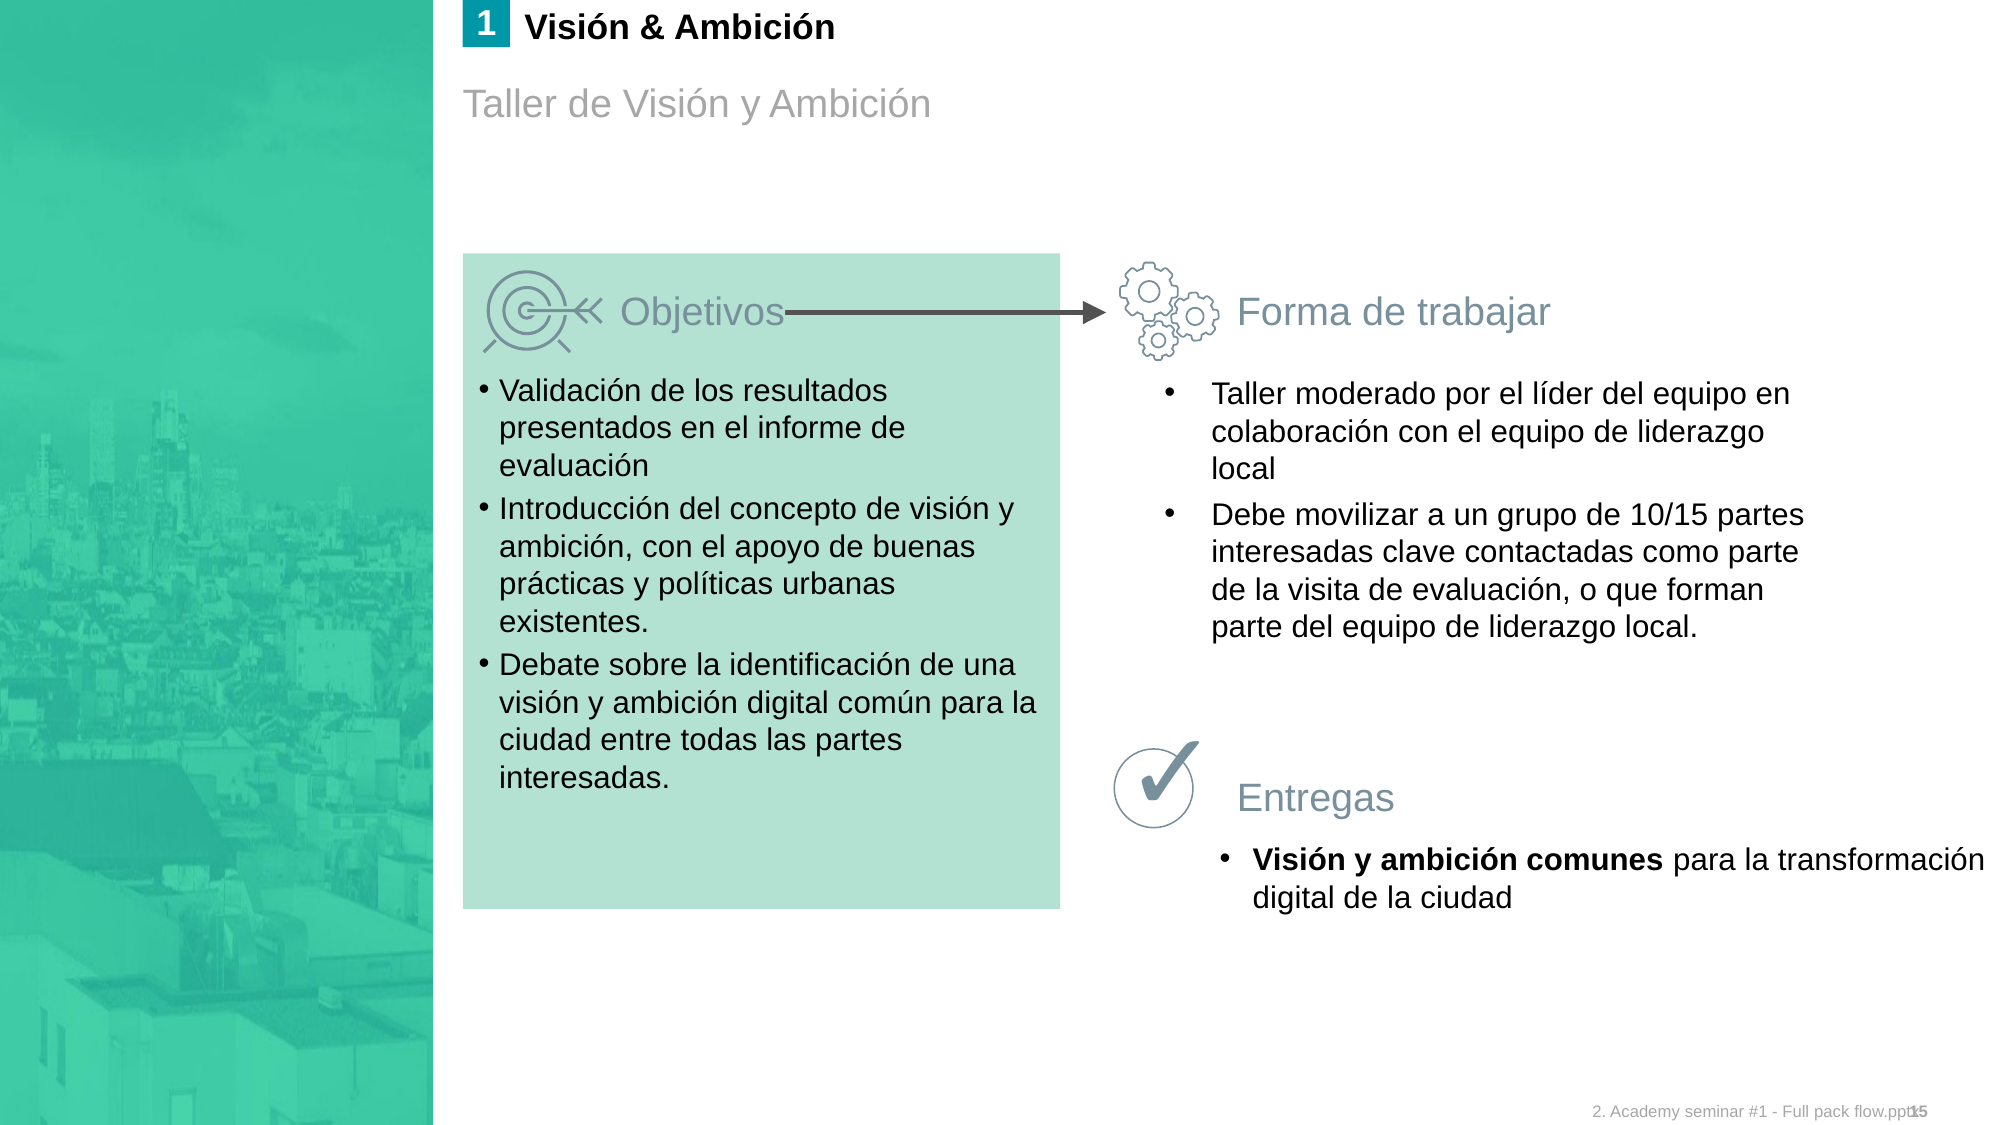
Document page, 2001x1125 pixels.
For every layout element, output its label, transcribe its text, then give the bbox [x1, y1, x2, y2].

text_box Objetivos [620, 291, 786, 334]
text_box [1113, 699, 1225, 835]
text_box 1 [462, 0, 510, 48]
text_box Visión y ambición comunes para la transformación digital de la ciudad [1219, 839, 1992, 915]
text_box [1118, 261, 1220, 362]
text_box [482, 270, 603, 354]
picture [0, 0, 433, 1125]
text_box Taller moderado por el líder del equipo en colaboración con el equipo de liderazgo local Debe movilizar a un grupo de 10/15 partes interesadas clave contactadas como parte de la visita de evaluación, o que forman parte del equipo de liderazgo local. [1164, 367, 1815, 644]
text_box Entregas [1236, 776, 2000, 820]
text_box Validación de los resultados presentados en el informe de evaluación Introducción del concepto de visión y ambición, con el apoyo de buenas prácticas y políticas urbanas existentes. Debate sobre la identificación de una visión y ambición digital común para la ciudad entre todas las partes interesadas. [478, 369, 1049, 795]
text_box Forma de trabajar [1236, 291, 2000, 334]
text_box Visión & Ambición [524, 8, 837, 48]
text_box [462, 253, 1061, 910]
text_box Taller de Visión y Ambición [462, 83, 1941, 127]
